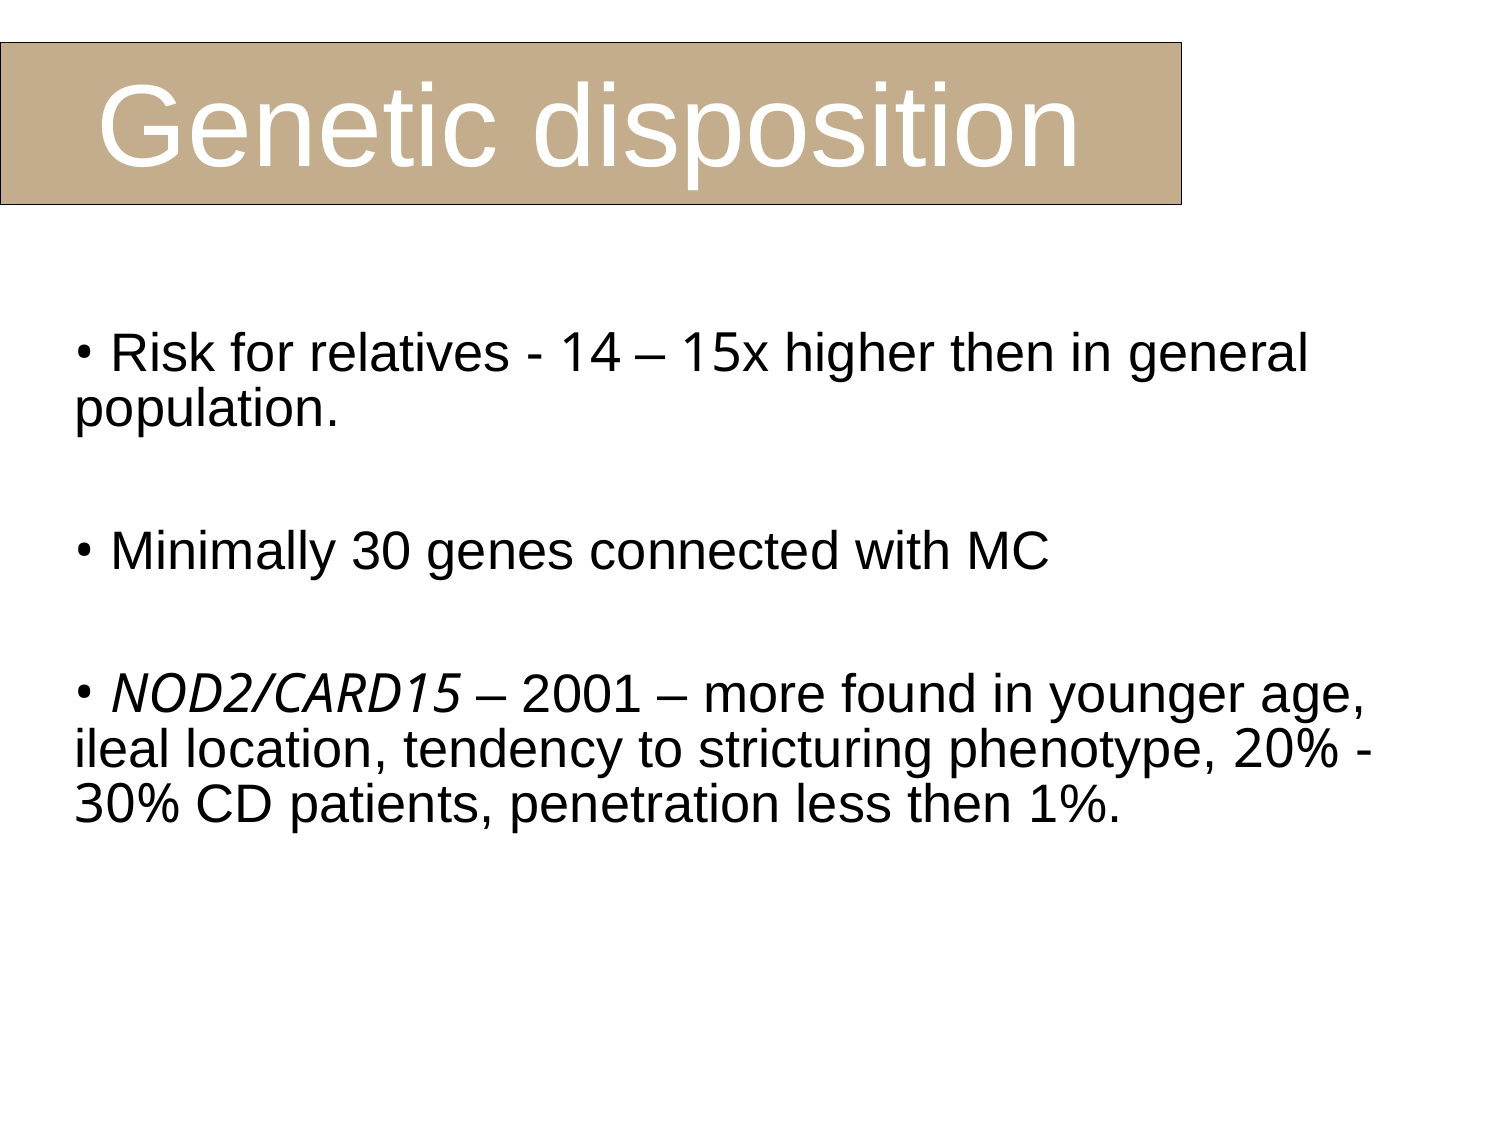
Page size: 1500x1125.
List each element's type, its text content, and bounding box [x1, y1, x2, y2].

title Genetic disposition [0, 41, 1182, 205]
list Risk for relatives - 14 – 15x higher then in general population. Minimally 30 genes connected with MC NOD2/CARD15 – 2001 – more found in younger age, ileal location, tendency to stricturing phenotype, 20% - 30% CD patients, penetration less then 1%. [68, 321, 1420, 1125]
